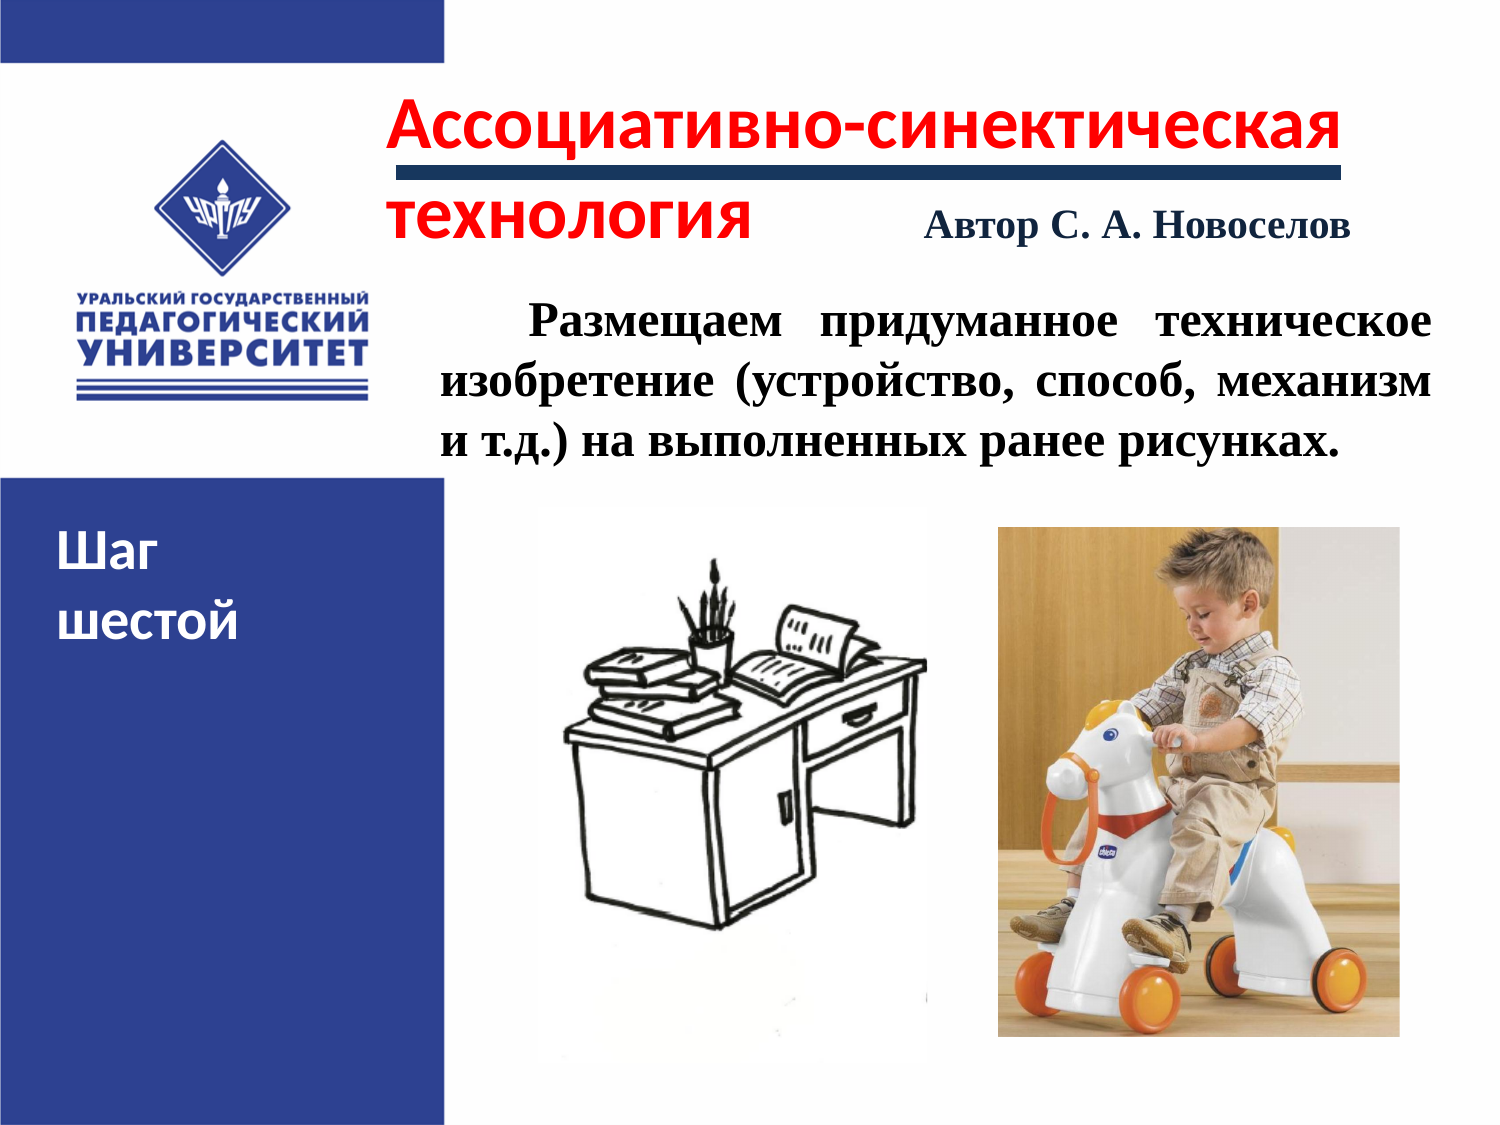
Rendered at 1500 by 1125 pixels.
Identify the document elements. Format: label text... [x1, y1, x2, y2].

text_box Размещаем придуманное техническое изобретение (устройство, способ, механизм и т.д.) на выполненных ранее рисунках. [395, 279, 1447, 475]
text_box Шаг шестой [41, 503, 396, 659]
picture [0, 0, 1500, 1125]
text_box Ассоциативно-синектическая технология Автор С. А. Новоселов [371, 65, 1459, 361]
